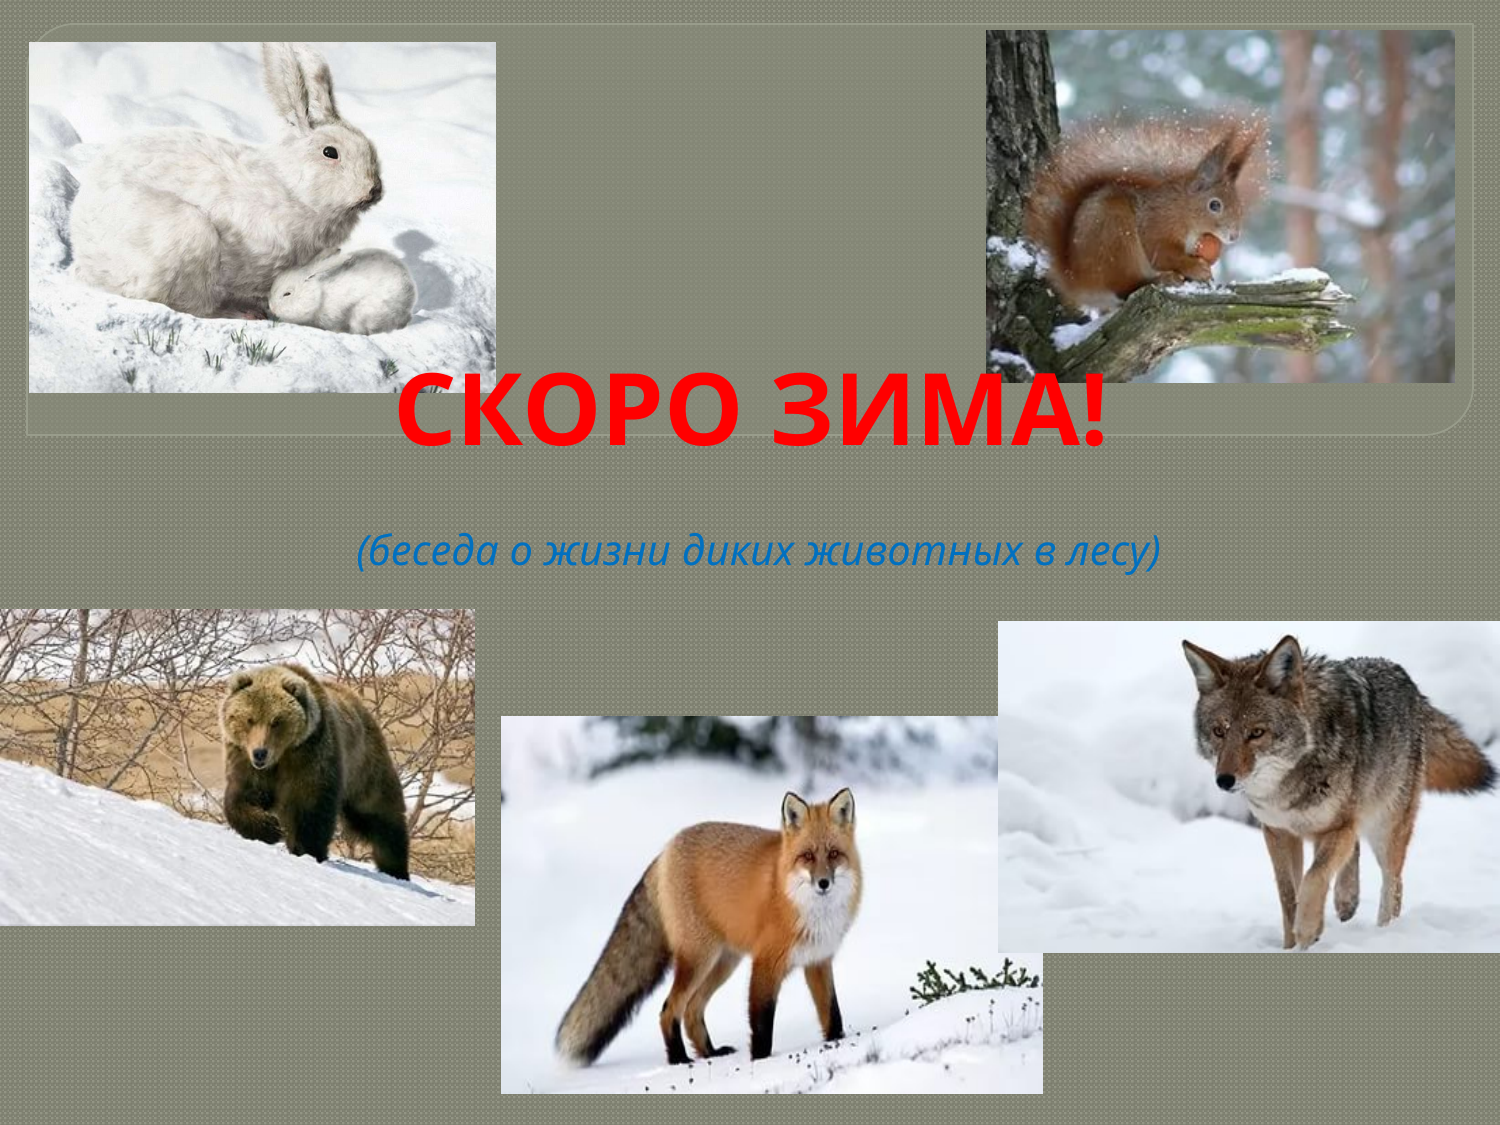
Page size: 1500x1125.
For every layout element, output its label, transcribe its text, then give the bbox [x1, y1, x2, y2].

picture [29, 42, 496, 393]
picture [0, 609, 476, 926]
picture [501, 621, 1500, 1095]
picture [985, 30, 1456, 383]
subtitle СКОРО ЗИМА! (беседа о жизни диких животных в лесу) [159, 337, 1377, 600]
